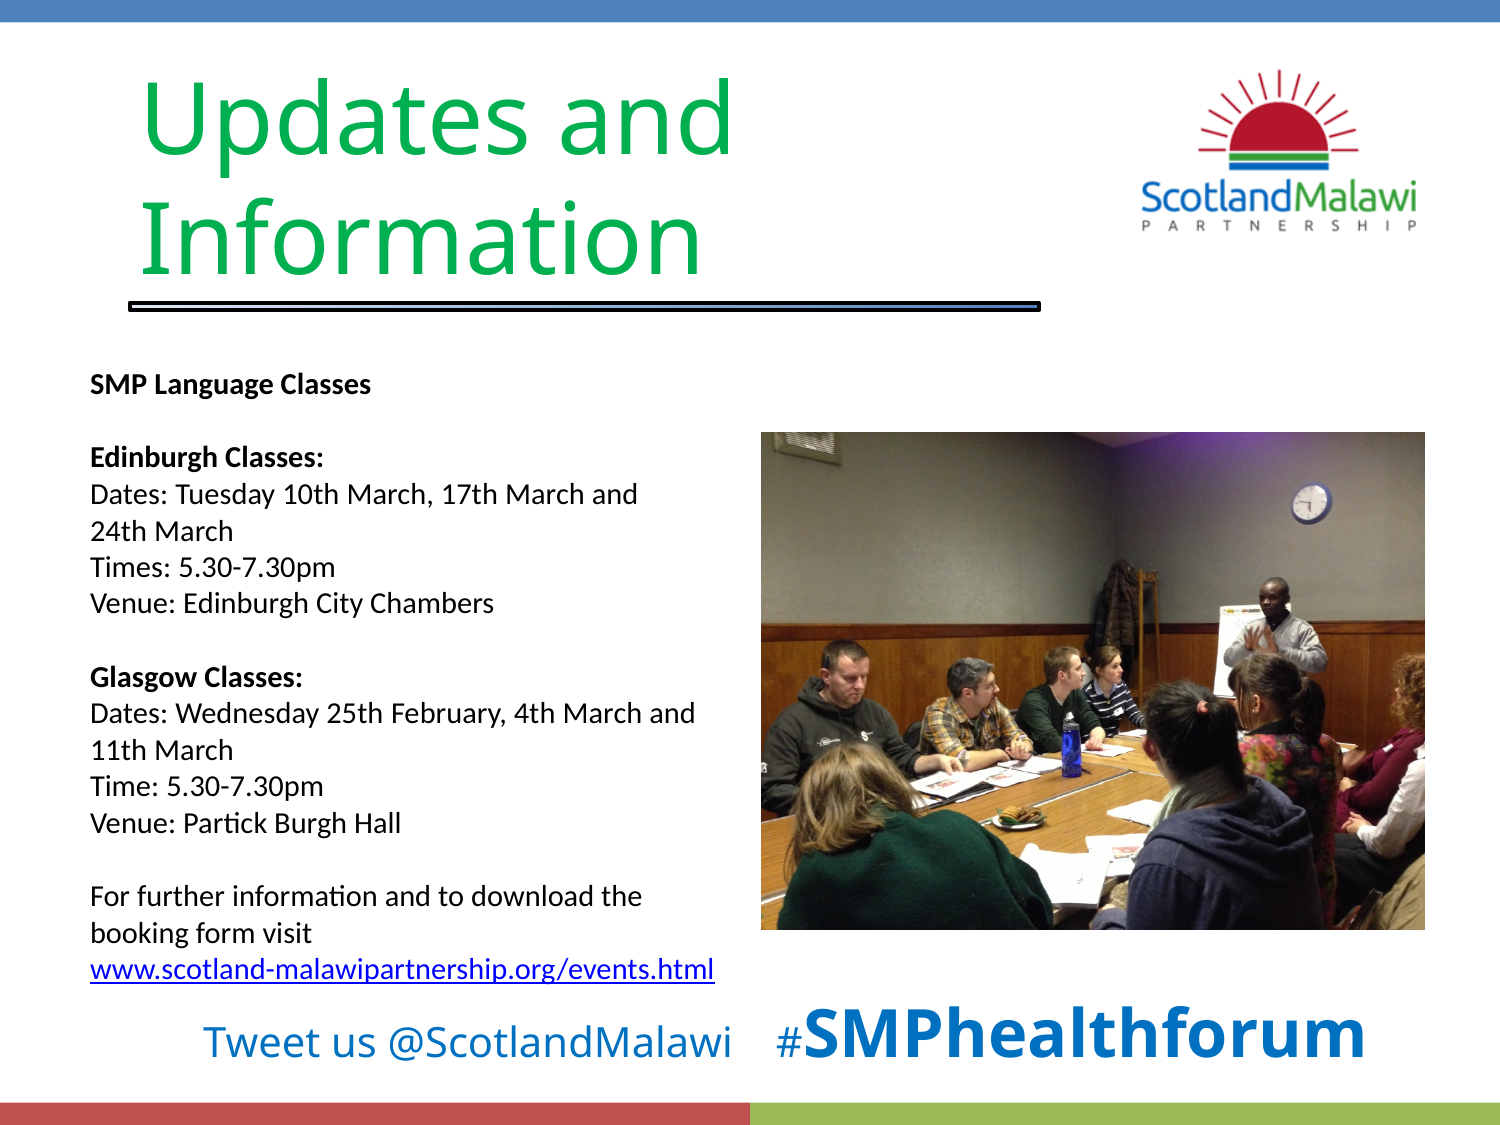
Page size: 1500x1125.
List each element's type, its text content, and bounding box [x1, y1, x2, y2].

text_box [0, 1101, 748, 1125]
picture [1137, 63, 1422, 237]
text_box Tweet us @ScotlandMalawi #SMPhealthforum [188, 983, 1383, 1079]
text_box Updates and Information [125, 47, 1110, 422]
text_box [748, 1101, 1500, 1125]
list SMP Language Classes Edinburgh Classes: Dates: Tuesday 10th March, 17th March and 24th March Times: 5.30-7.30pm Venue: Edinburgh City Chambers Glasgow Classes: Dates: Wednesday 25th February, 4th March and 11th March Time: 5.30-7.30pm Venue: Partick Burgh Hall For further information and to download the booking form visit www.scotland-malawipartnership.org/events.html [75, 356, 738, 1005]
text_box [128, 301, 1041, 312]
text_box [0, 0, 1500, 24]
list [761, 431, 1426, 930]
